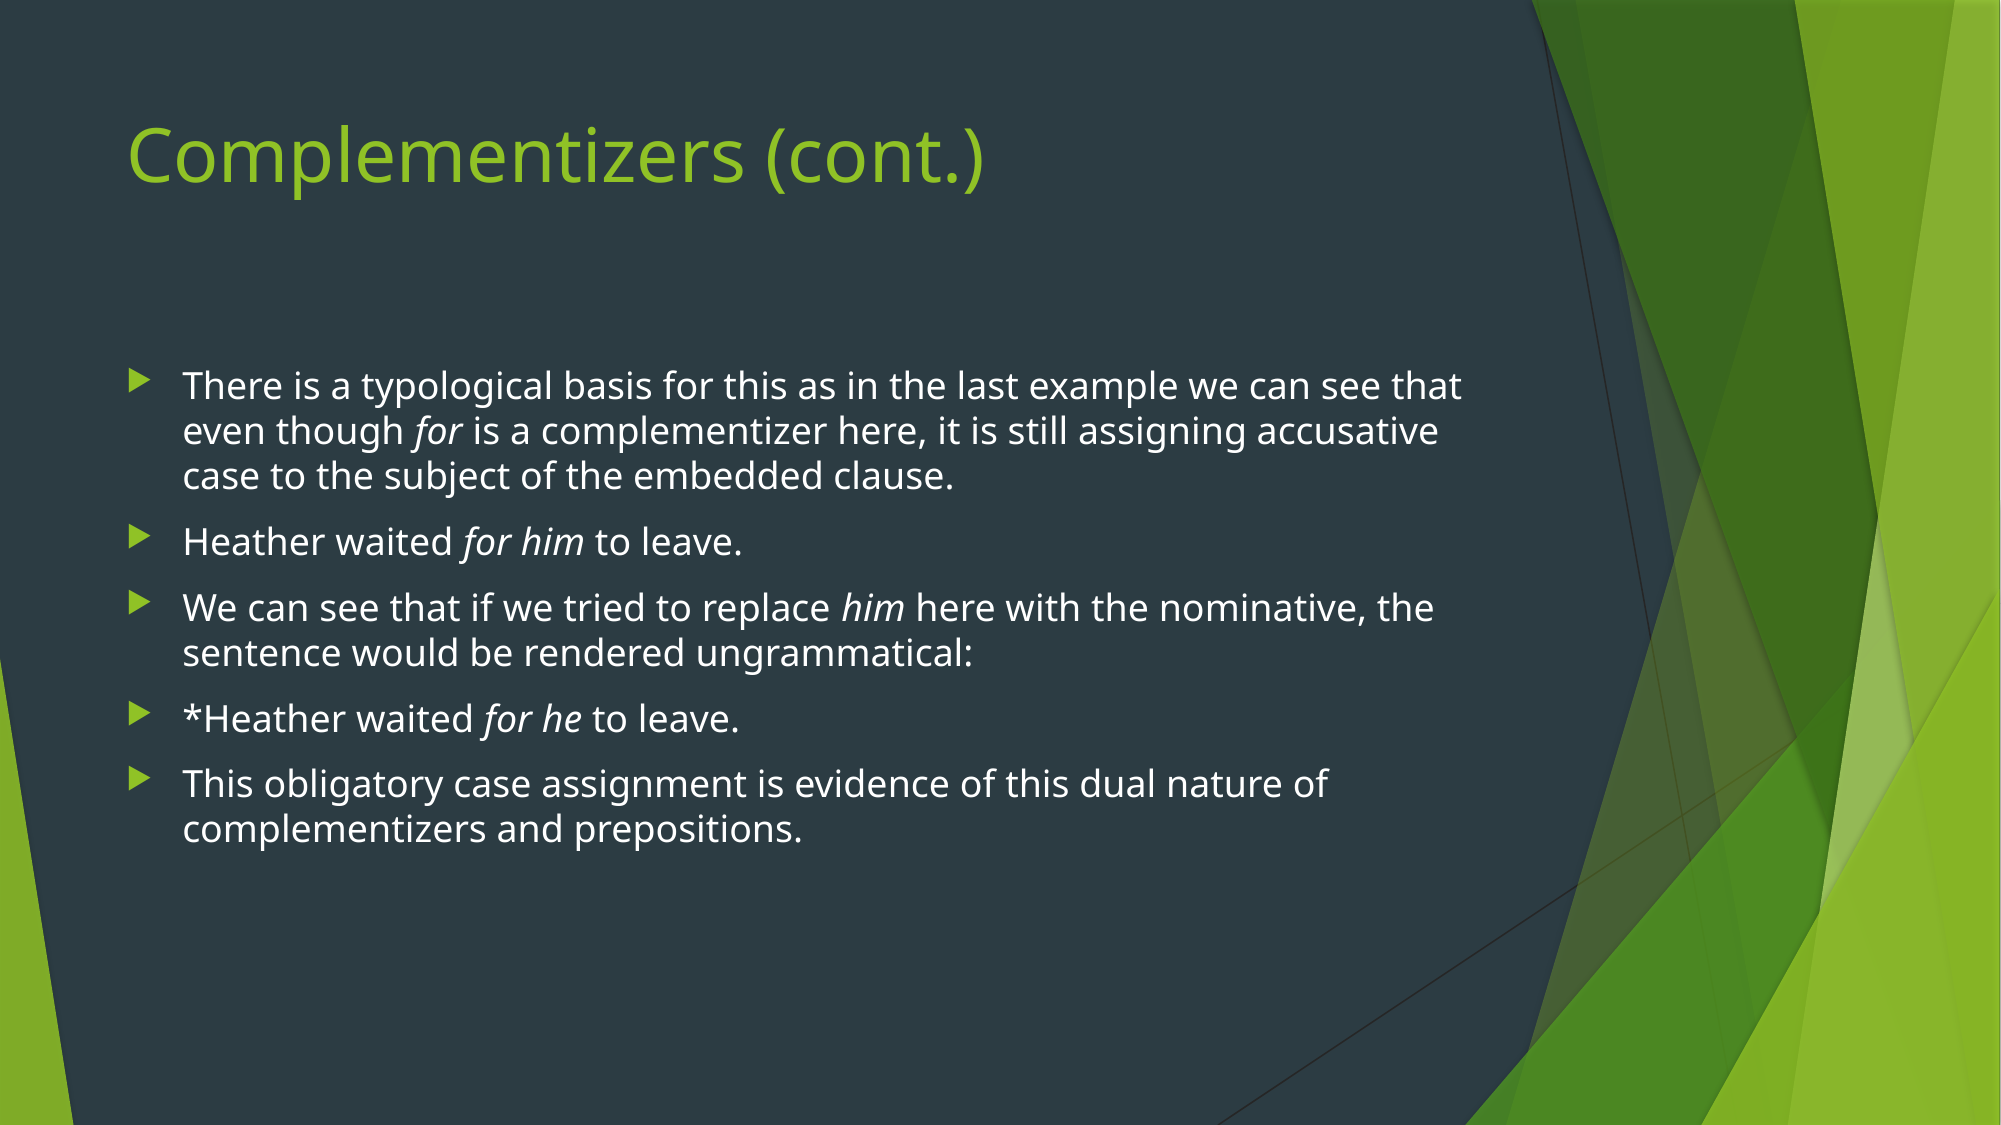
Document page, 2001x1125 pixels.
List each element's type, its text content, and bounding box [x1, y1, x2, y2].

title Complementizers (cont.) [111, 99, 1522, 317]
list There is a typological basis for this as in the last example we can see that even though for is a complementizer here, it is still assigning accusative case to the subject of the embedded clause. Heather waited for him to leave. We can see that if we tried to replace him here with the nominative, the sentence would be rendered ungrammatical: *Heather waited for he to leave. This obligatory case assignment is evidence of this dual nature of complementizers and prepositions. [111, 354, 1522, 992]
